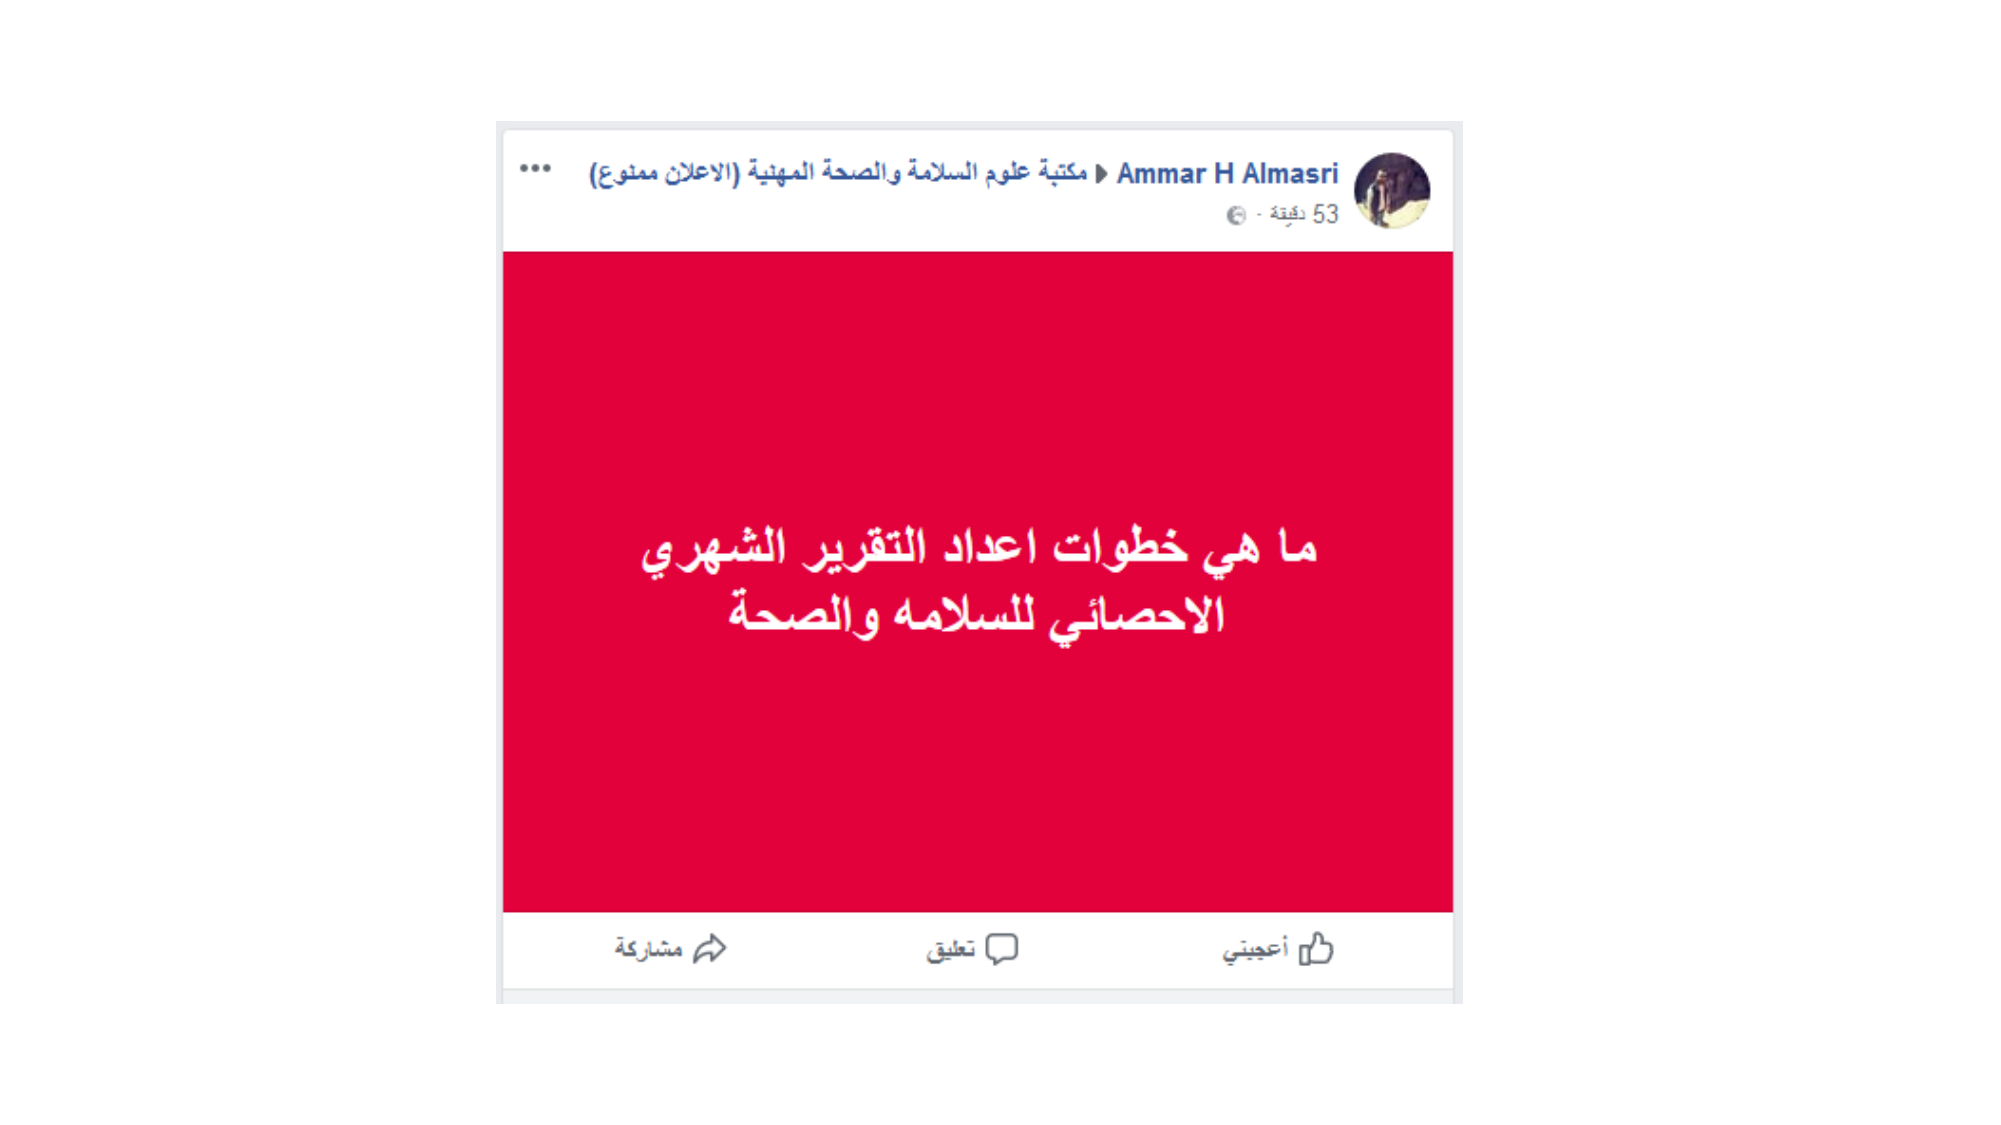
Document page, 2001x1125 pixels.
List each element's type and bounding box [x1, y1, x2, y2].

picture [496, 121, 1463, 1004]
